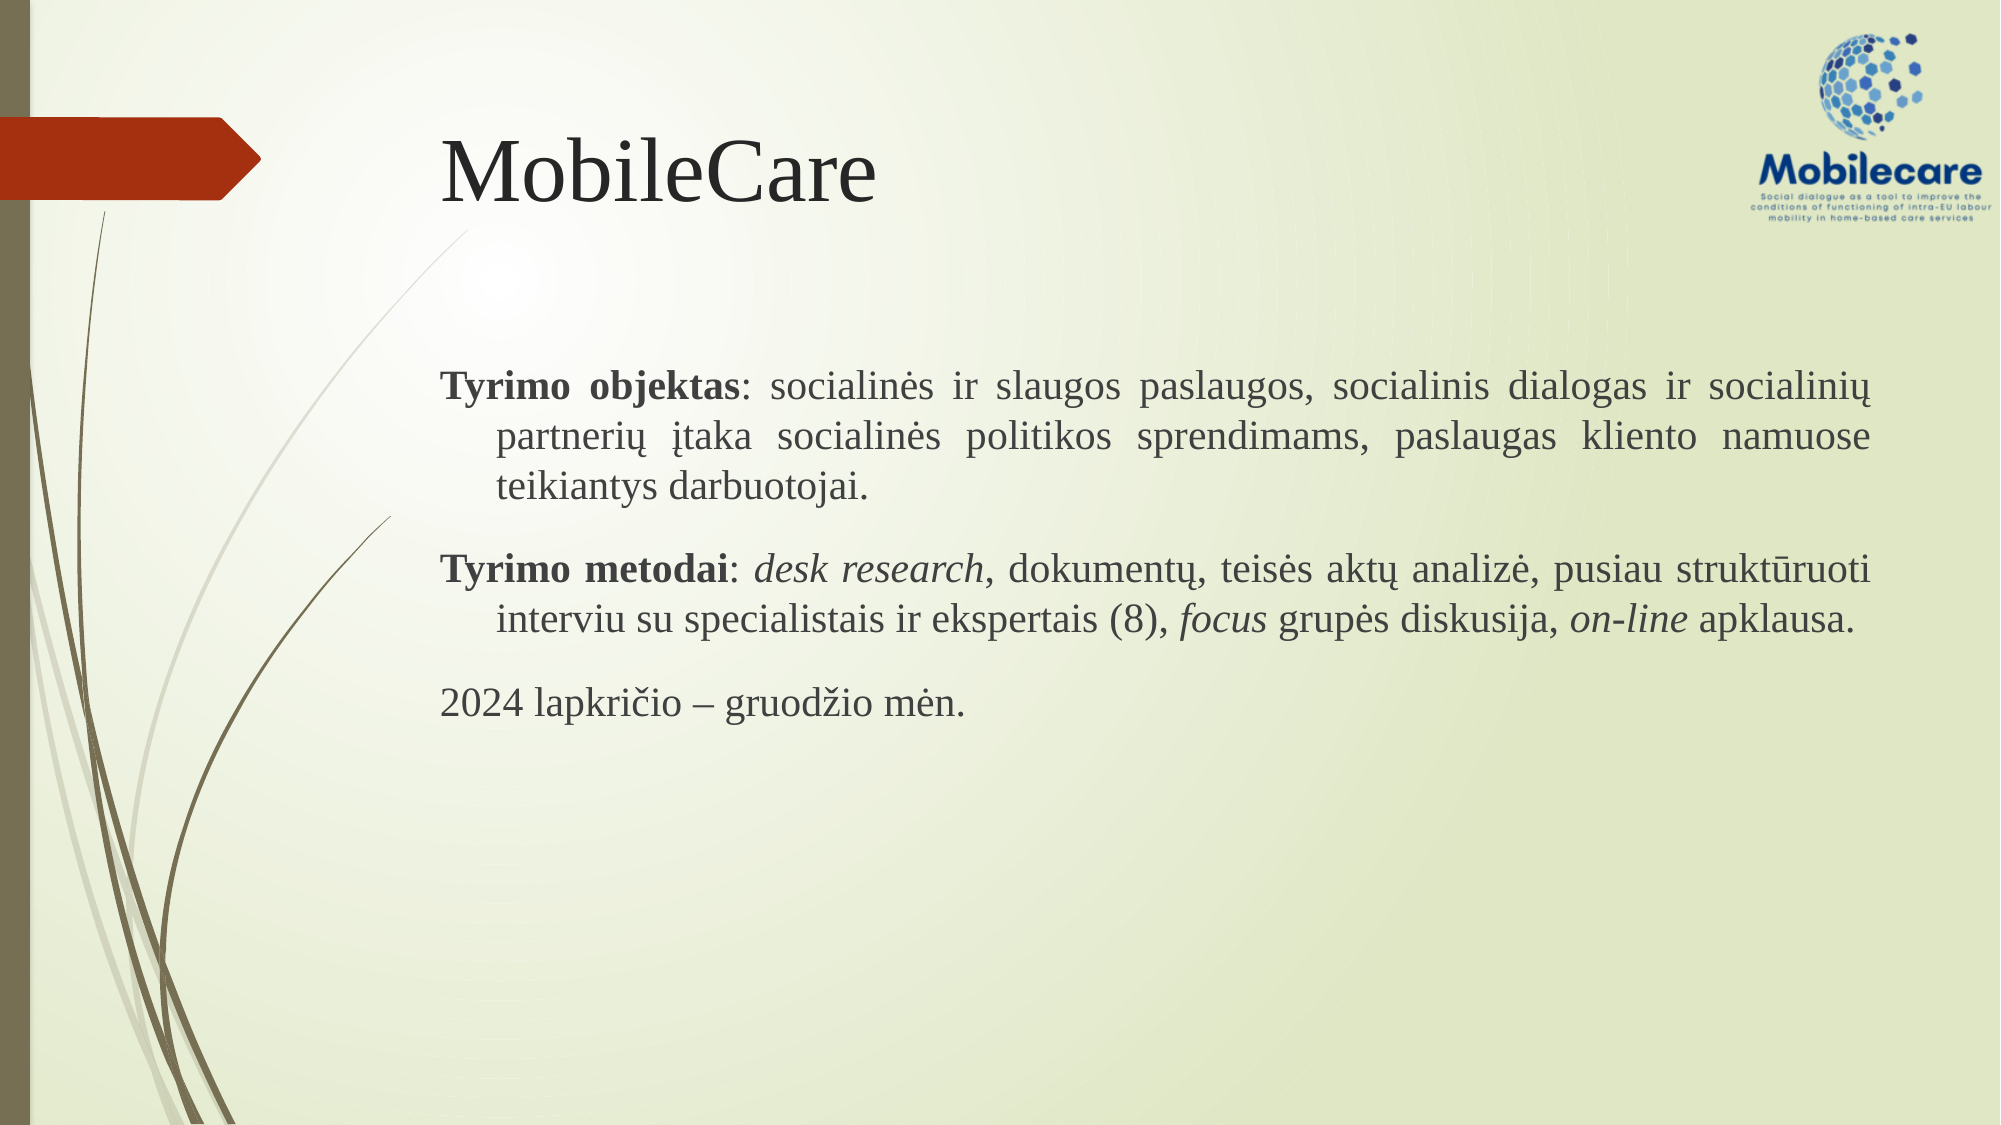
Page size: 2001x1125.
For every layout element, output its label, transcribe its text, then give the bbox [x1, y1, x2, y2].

list Tyrimo objektas: socialinės ir slaugos paslaugos, socialinis dialogas ir socialinių partnerių įtaka socialinės politikos sprendimams, paslaugas kliento namuose teikiantys darbuotojai. Tyrimo metodai: desk research, dokumentų, teisės aktų analizė, pusiau struktūruoti interviu su specialistais ir ekspertais (8), focus grupės diskusija, on-line apklausa. 2024 lapkričio – gruodžio mėn. [424, 350, 1888, 794]
title MobileCare [425, 102, 1888, 313]
picture [1742, 0, 2000, 258]
